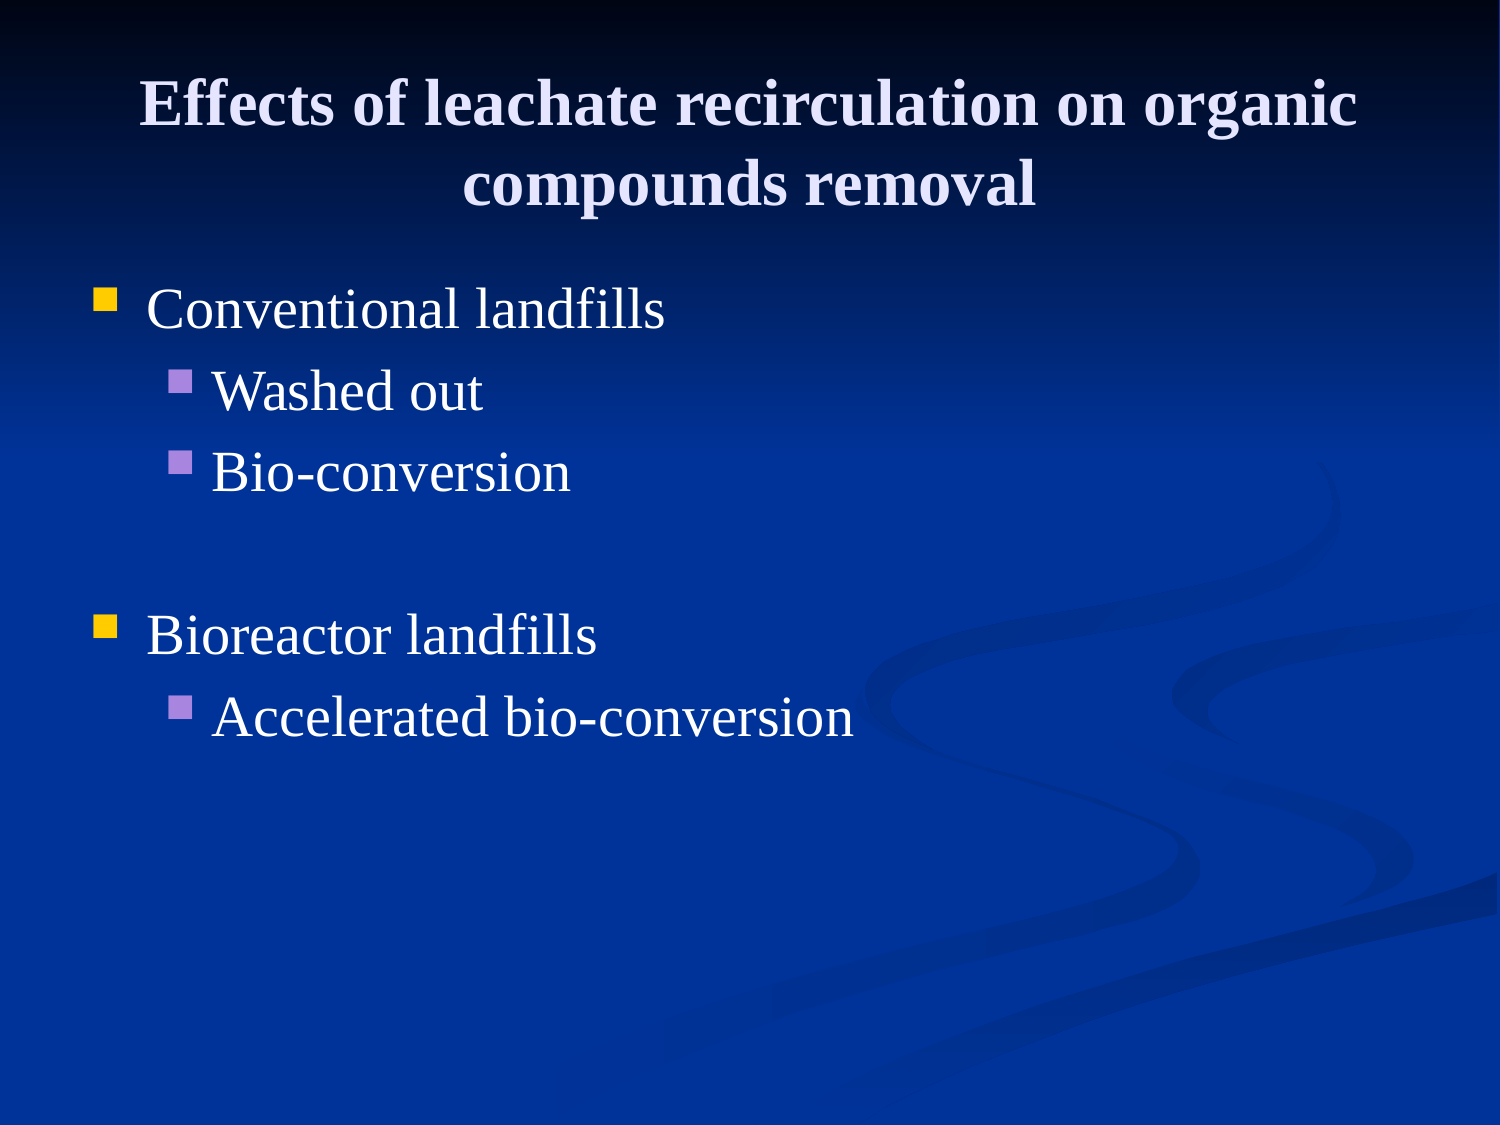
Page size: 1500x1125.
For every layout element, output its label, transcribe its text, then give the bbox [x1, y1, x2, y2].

title Effects of leachate recirculation on organic compounds removal [74, 44, 1426, 233]
list Conventional landfills Washed out Bio-conversion Bioreactor landfills Accelerated bio-conversion [74, 262, 1426, 1006]
